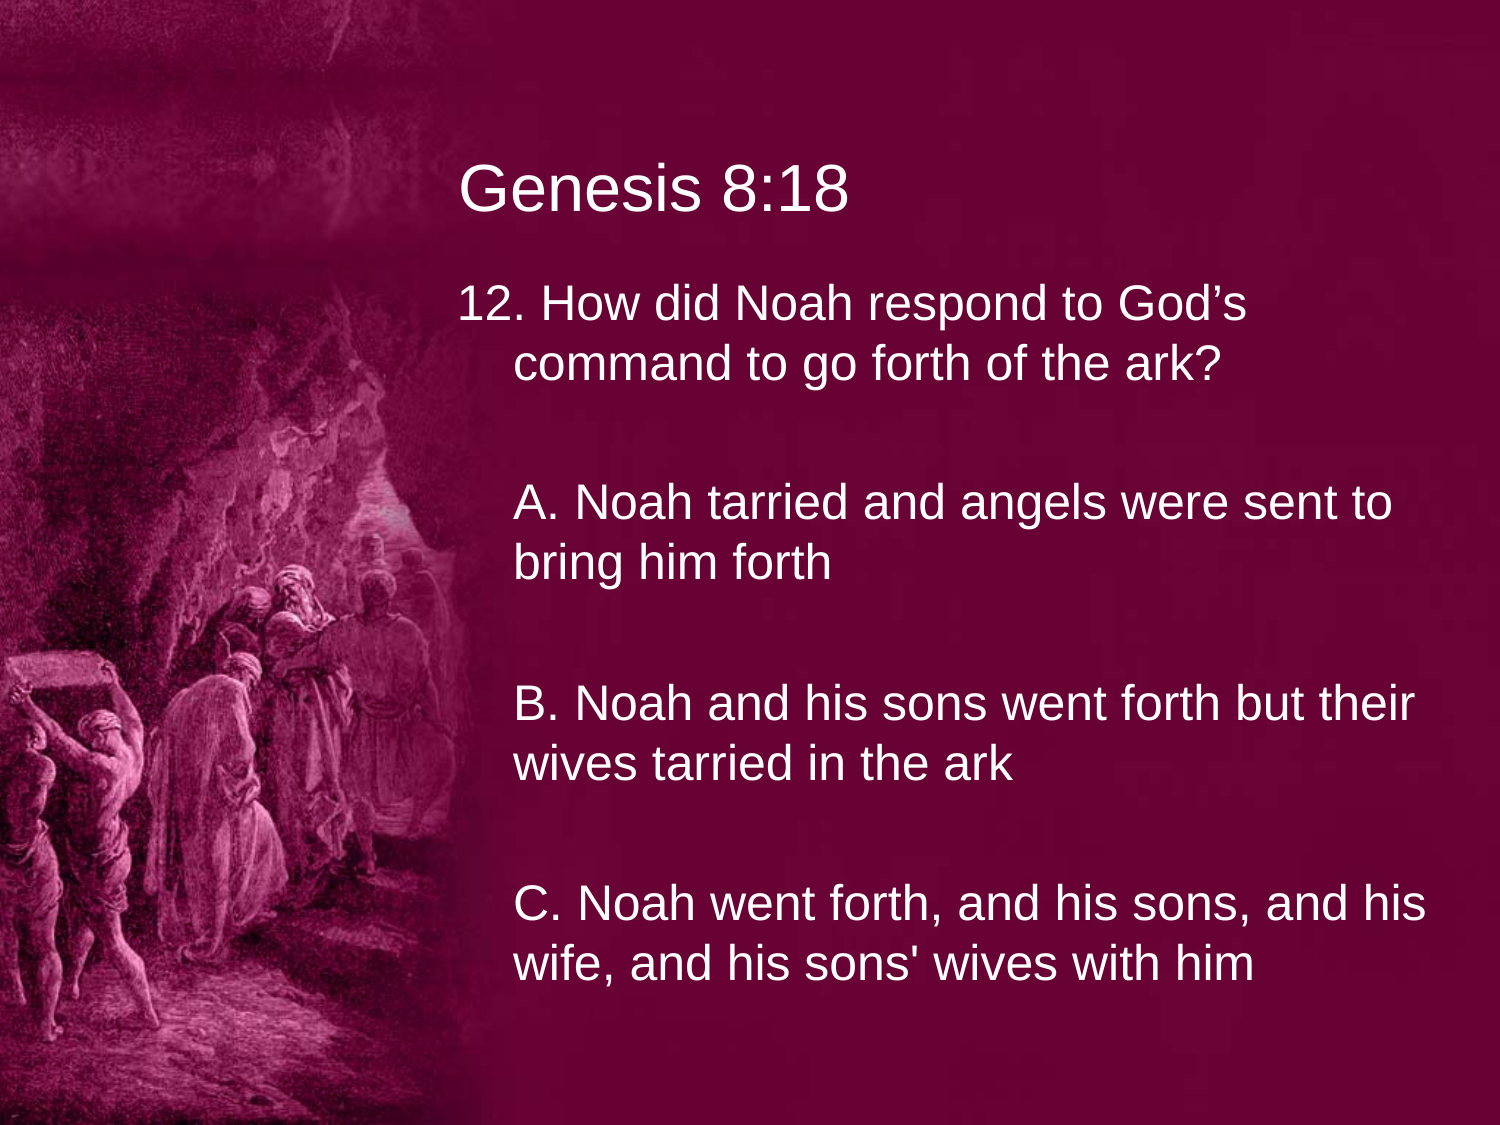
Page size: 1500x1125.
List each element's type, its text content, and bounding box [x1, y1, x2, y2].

list 12. How did Noah respond to God’s command to go forth of the ark? A. Noah tarried and angels were sent to bring him forth B. Noah and his sons went forth but their wives tarried in the ark C. Noah went forth, and his sons, and his wife, and his sons' wives with him [441, 262, 1480, 1006]
title Genesis 8:18 [443, 44, 1480, 233]
picture [0, 0, 1500, 1125]
